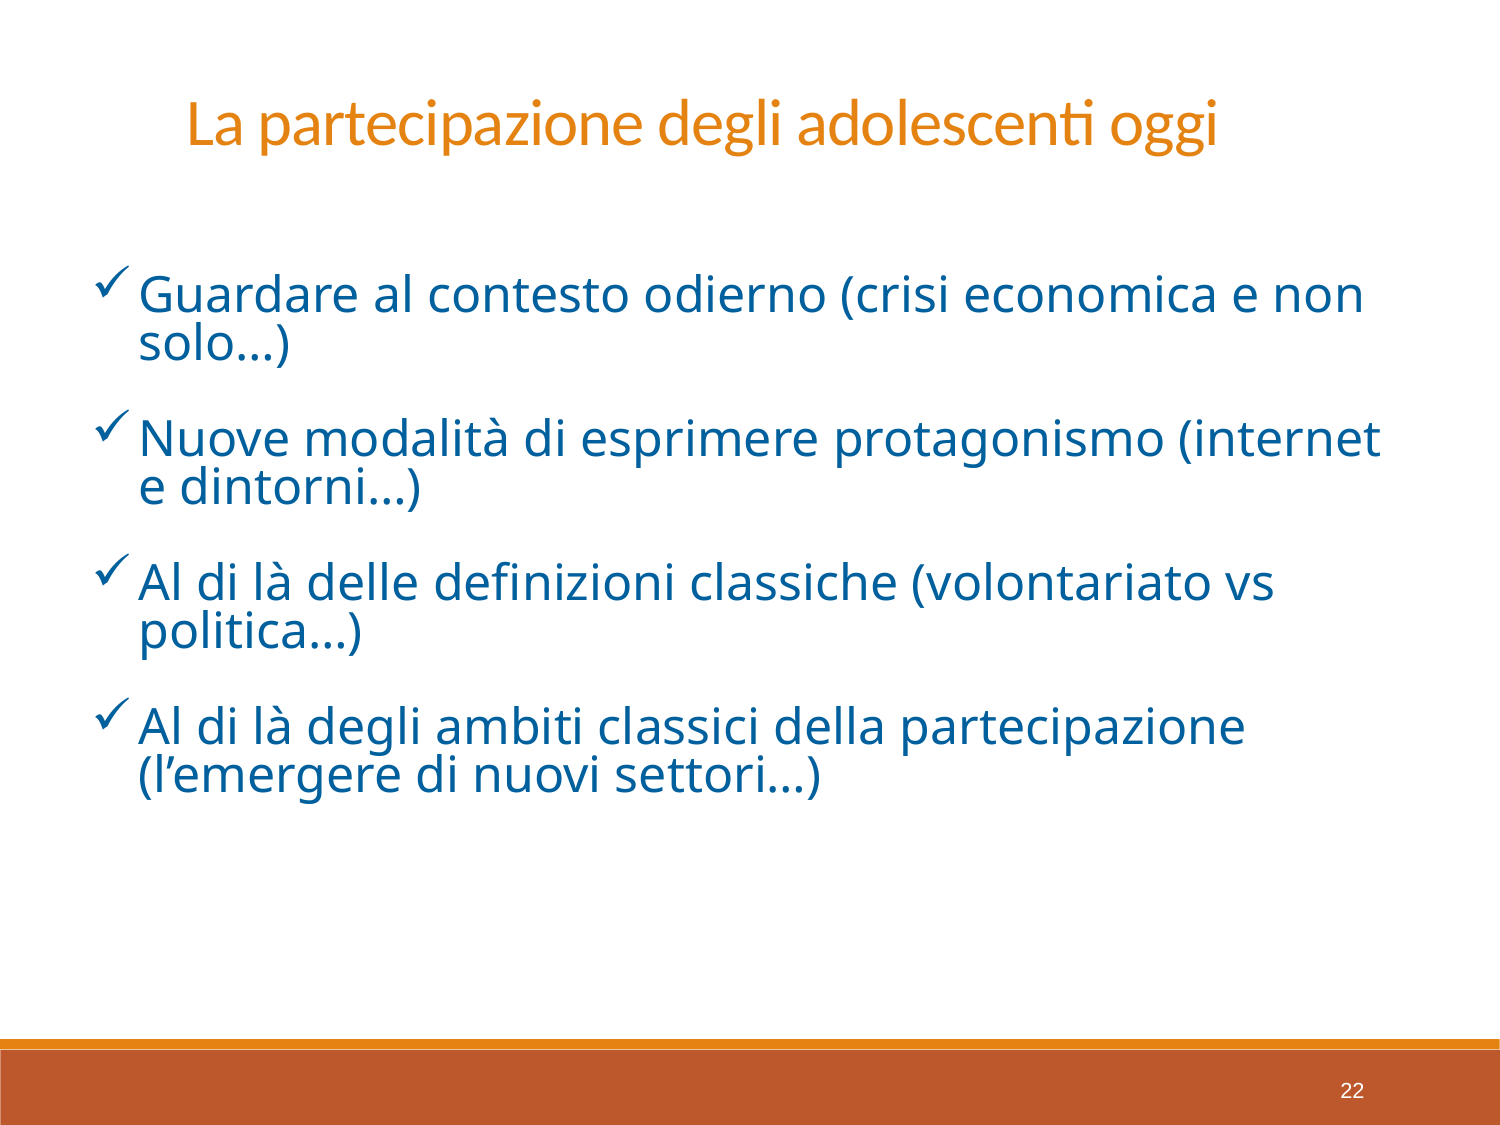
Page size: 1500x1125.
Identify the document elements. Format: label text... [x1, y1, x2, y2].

slide_number 22 [1218, 1059, 1380, 1120]
text_box Guardare al contesto odierno (crisi economica e non solo…) Nuove modalità di esprimere protagonismo (internet e dintorni…) Al di là delle definizioni classiche (volontariato vs politica…) Al di là degli ambiti classici della partecipazione (l’emergere di nuovi settori…) [76, 267, 1436, 858]
title La partecipazione degli adolescenti oggi [171, 20, 1500, 167]
